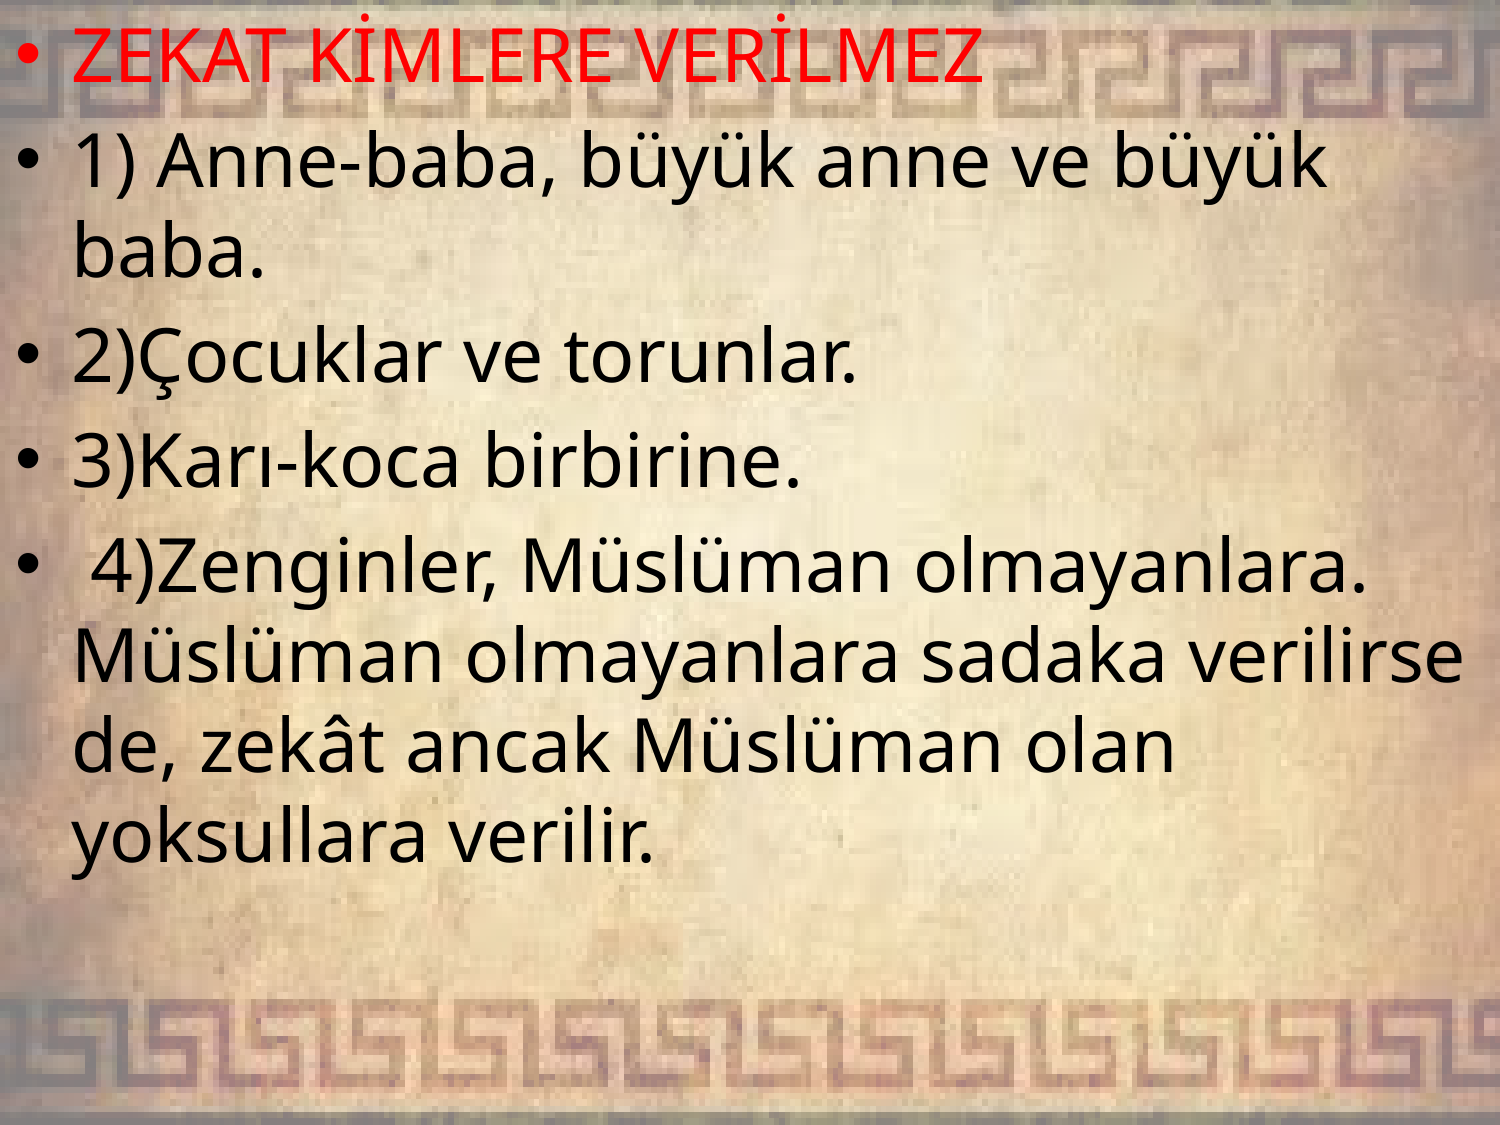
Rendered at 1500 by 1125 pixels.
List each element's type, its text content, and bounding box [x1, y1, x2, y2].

list ZEKAT KİMLERE VERİLMEZ 1) Anne-baba, büyük anne ve büyük baba. 2)Çocuklar ve torunlar. 3)Karı-koca birbirine. 4)Zenginler, Müslüman olmayanlara. Müslüman olmayanlara sadaka verilirse de, zekât ancak Müslüman olan yoksullara verilir. [0, 0, 1500, 1125]
